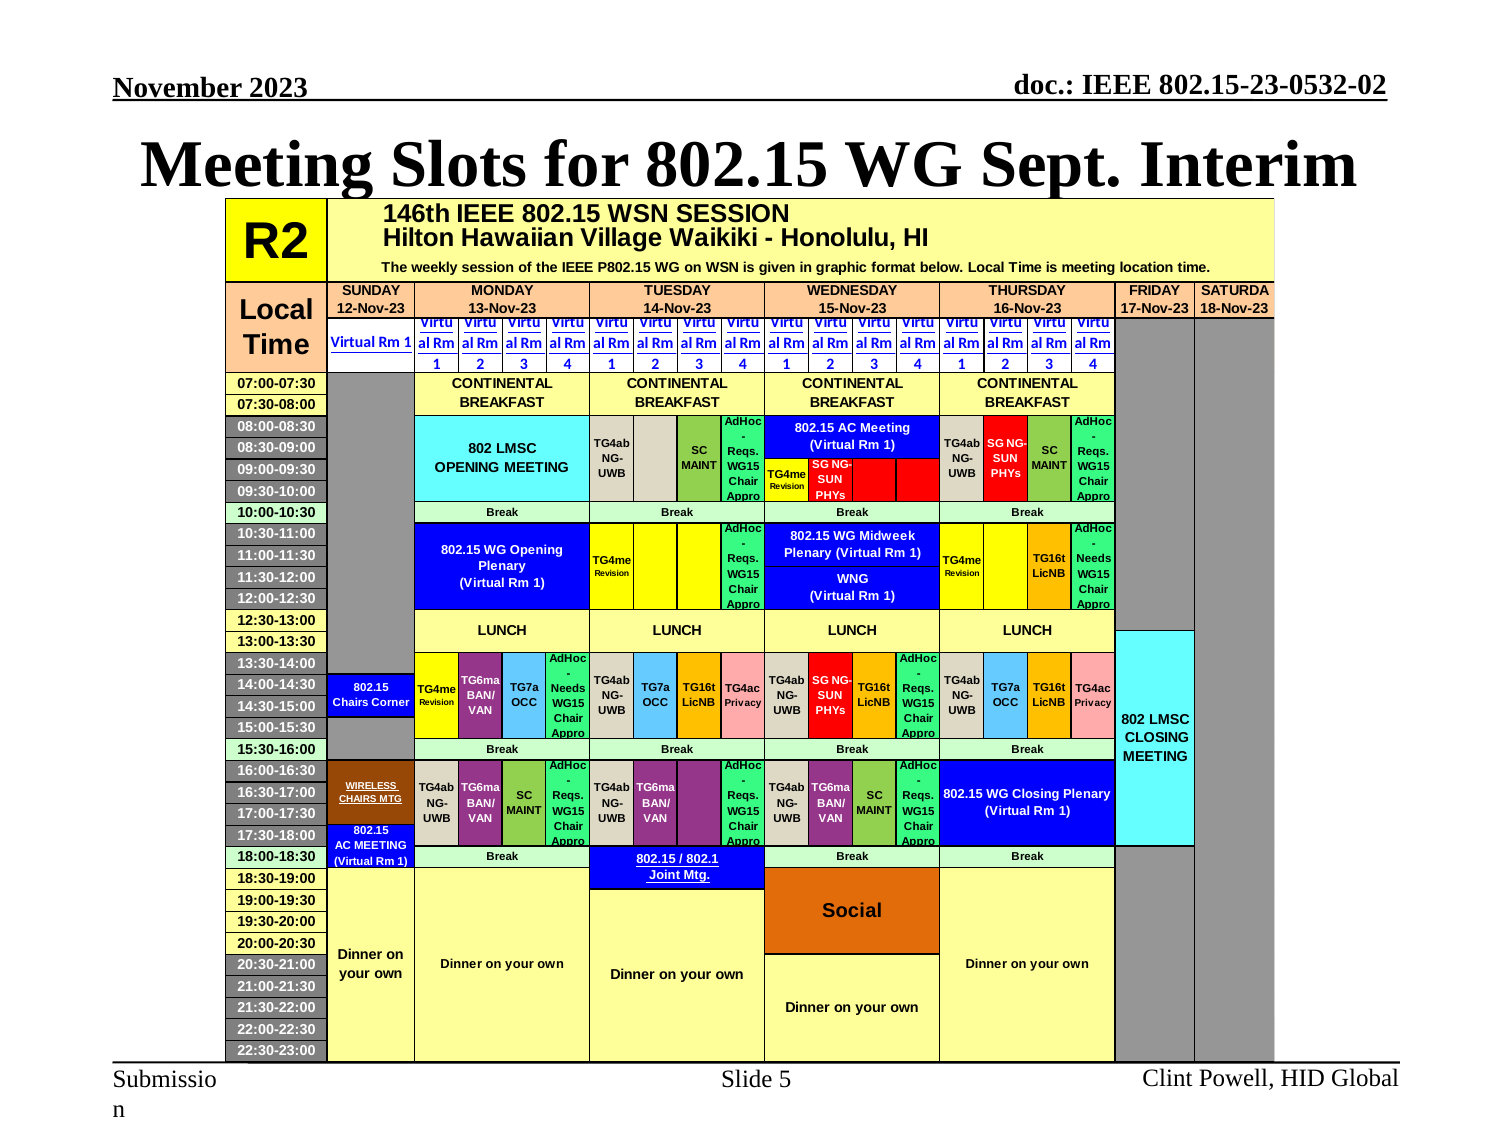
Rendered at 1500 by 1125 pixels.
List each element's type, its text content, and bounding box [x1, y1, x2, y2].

slide_number Slide 5 [712, 1071, 800, 1093]
text_box Meeting Slots for 802.15 WG Sept. Interim [87, 97, 1413, 222]
picture [224, 198, 1276, 1063]
